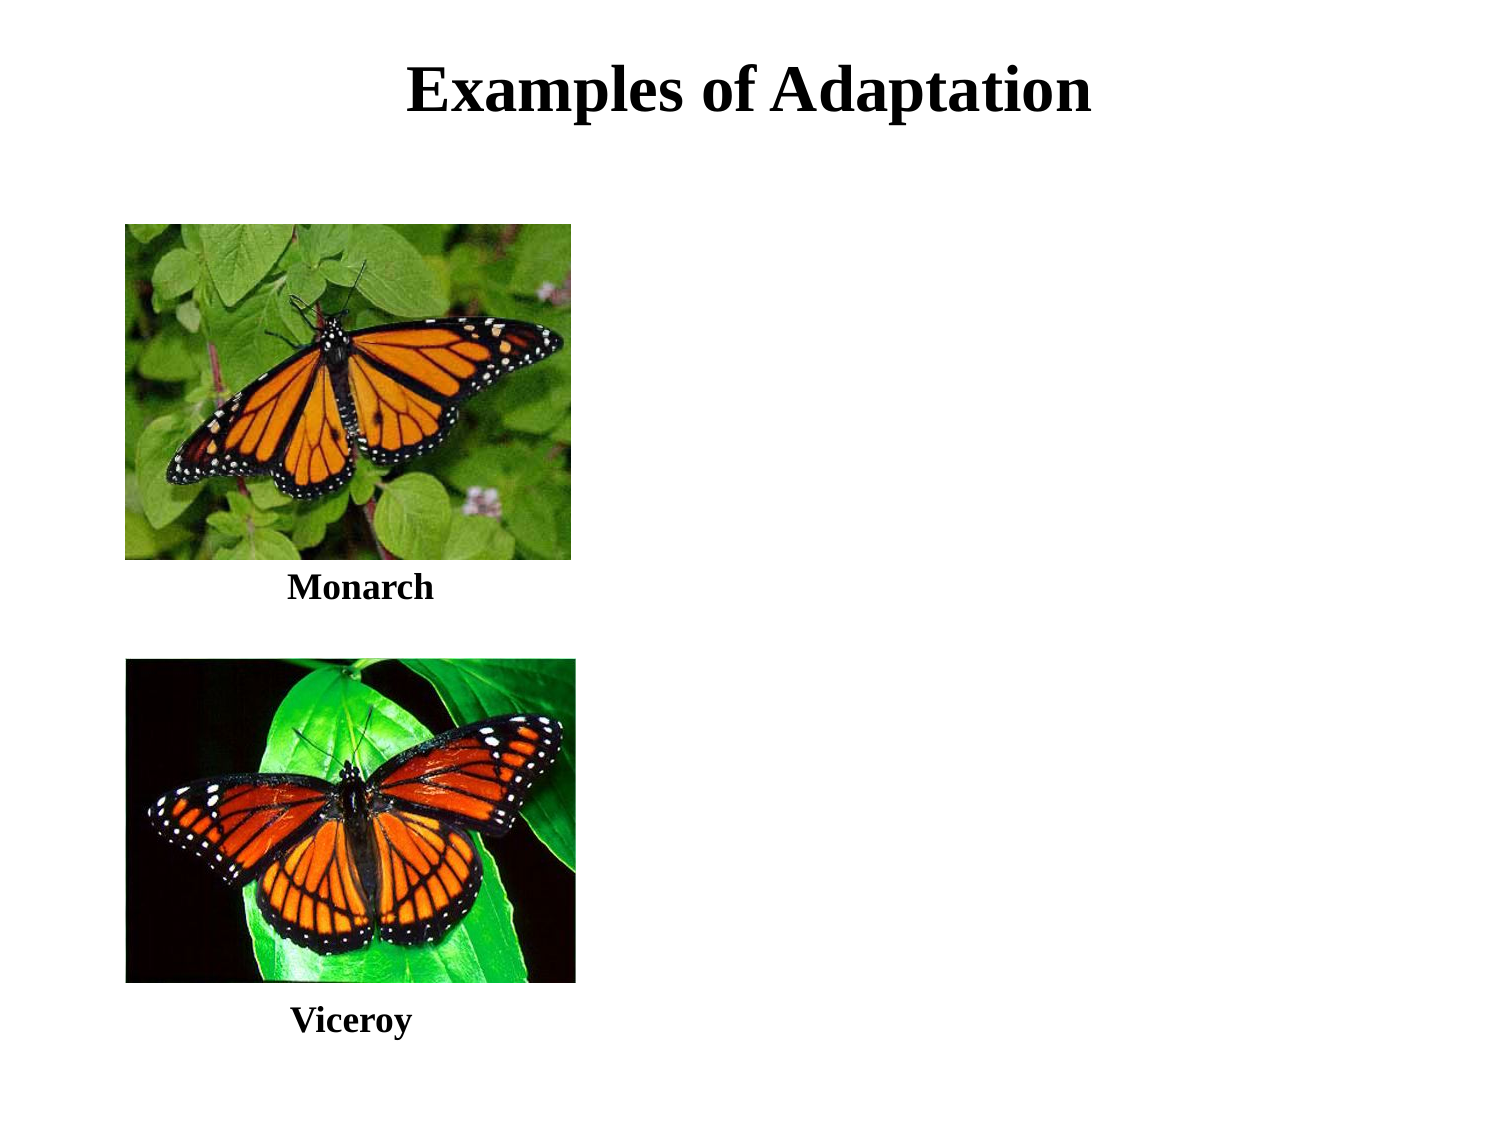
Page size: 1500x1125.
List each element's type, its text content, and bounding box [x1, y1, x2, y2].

picture [124, 658, 576, 983]
picture [124, 224, 572, 560]
text_box Examples of Adaptation [0, 37, 1500, 133]
text_box Viceroy [275, 991, 428, 1048]
text_box Monarch [272, 569, 450, 615]
